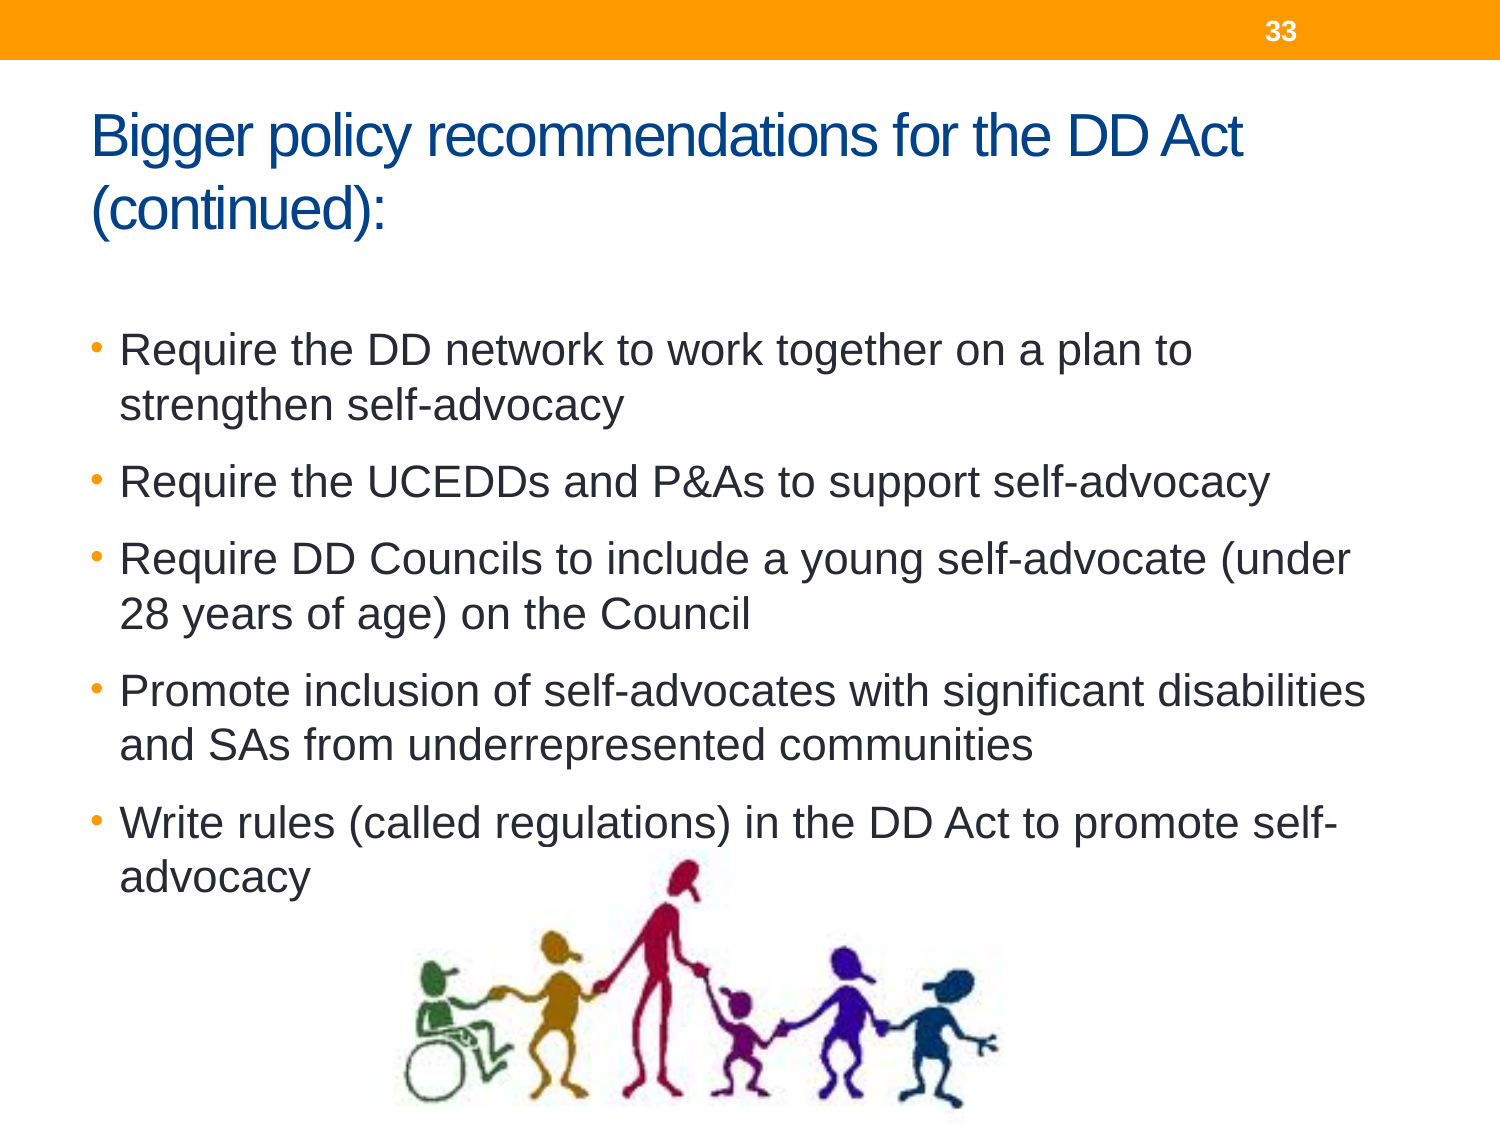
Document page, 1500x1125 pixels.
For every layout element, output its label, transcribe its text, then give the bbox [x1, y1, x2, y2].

title Bigger policy recommendations for the DD Act (continued): [75, 87, 1425, 250]
slide_number 33 [1250, 3, 1425, 57]
picture [374, 846, 1029, 1125]
list Require the DD network to work together on a plan to strengthen self-advocacy Require the UCEDDs and P&As to support self-advocacy Require DD Councils to include a young self-advocate (under 28 years of age) on the Council Promote inclusion of self-advocates with significant disabilities and SAs from underrepresented communities Write rules (called regulations) in the DD Act to promote self-advocacy [75, 312, 1425, 913]
